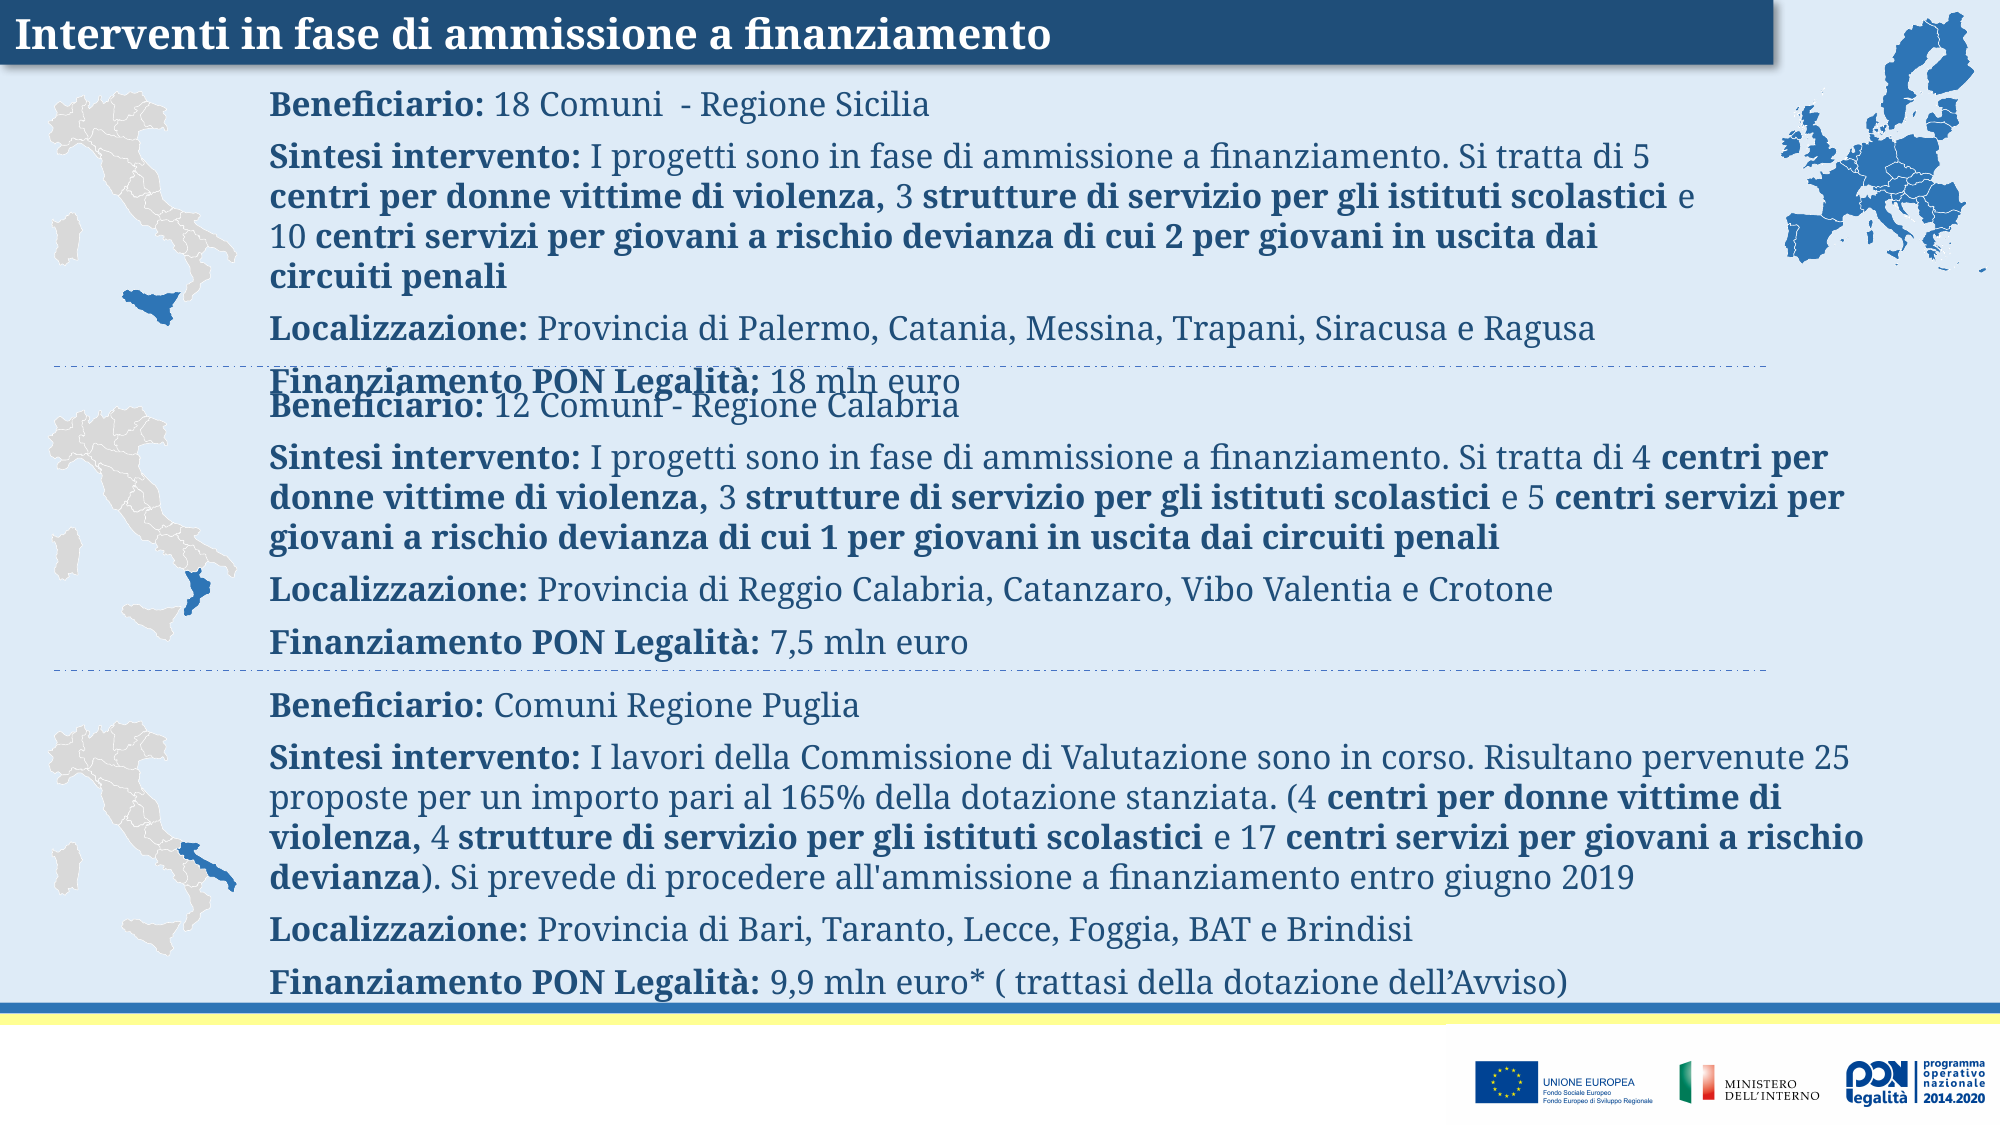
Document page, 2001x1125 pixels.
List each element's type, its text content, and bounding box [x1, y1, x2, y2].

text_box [47, 90, 237, 327]
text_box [47, 404, 237, 642]
text_box Beneficiario: 12 Comuni - Regione Calabria Sintesi intervento: I progetti sono in fase di ammissione a finanziamento. Si tratta di 4 centri per donne vittime di violenza, 3 strutture di servizio per gli istituti scolastici e 5 centri servizi per giovani a rischio devianza di cui 1 per giovani in uscita dai circuiti penali Localizzazione: Provincia di Reggio Calabria, Catanzaro, Vibo Valentia e Crotone Finanziamento PON Legalità: 7,5 mln euro [254, 376, 1922, 669]
text_box Interventi in fase di ammissione a finanziamento [0, 0, 1774, 65]
picture [1446, 1024, 2001, 1125]
text_box Beneficiario: Comuni Regione Puglia Sintesi intervento: I lavori della Commissione di Valutazione sono in corso. Risultano pervenute 25 proposte per un importo pari al 165% della dotazione stanziata. (4 centri per donne vittime di violenza, 4 strutture di servizio per gli istituti scolastici e 17 centri servizi per giovani a rischio devianza). Si prevede di procedere all'ammissione a finanziamento entro giugno 2019 Localizzazione: Provincia di Bari, Taranto, Lecce, Foggia, BAT e Brindisi Finanziamento PON Legalità: 9,9 mln euro* ( trattasi della dotazione dell’Avviso) [254, 676, 1922, 1009]
text_box Beneficiario: 18 Comuni - Regione Sicilia Sintesi intervento: I progetti sono in fase di ammissione a finanziamento. Si tratta di 5 centri per donne vittime di violenza, 3 strutture di servizio per gli istituti scolastici e 10 centri servizi per giovani a rischio devianza di cui 2 per giovani in uscita dai circuiti penali Localizzazione: Provincia di Palermo, Catania, Messina, Trapani, Siracusa e Ragusa Finanziamento PON Legalità: 18 mln euro [254, 75, 1722, 366]
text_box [47, 719, 237, 957]
text_box Beneficiario: 18 Comuni - Regione Sicilia Sintesi intervento: I progetti sono in fase di ammissione a finanziamento. Si tratta di 5 centri per donne vittime di violenza, 3 strutture di servizio per gli istituti scolastici e 10 centri servizi per giovani a rischio devianza di cui 2 per giovani in uscita dai circuiti penali Localizzazione: Provincia di Palermo, Catania, Messina, Trapani, Siracusa e Ragusa Finanziamento PON Legalità: 18 mln euro [254, 367, 1722, 408]
